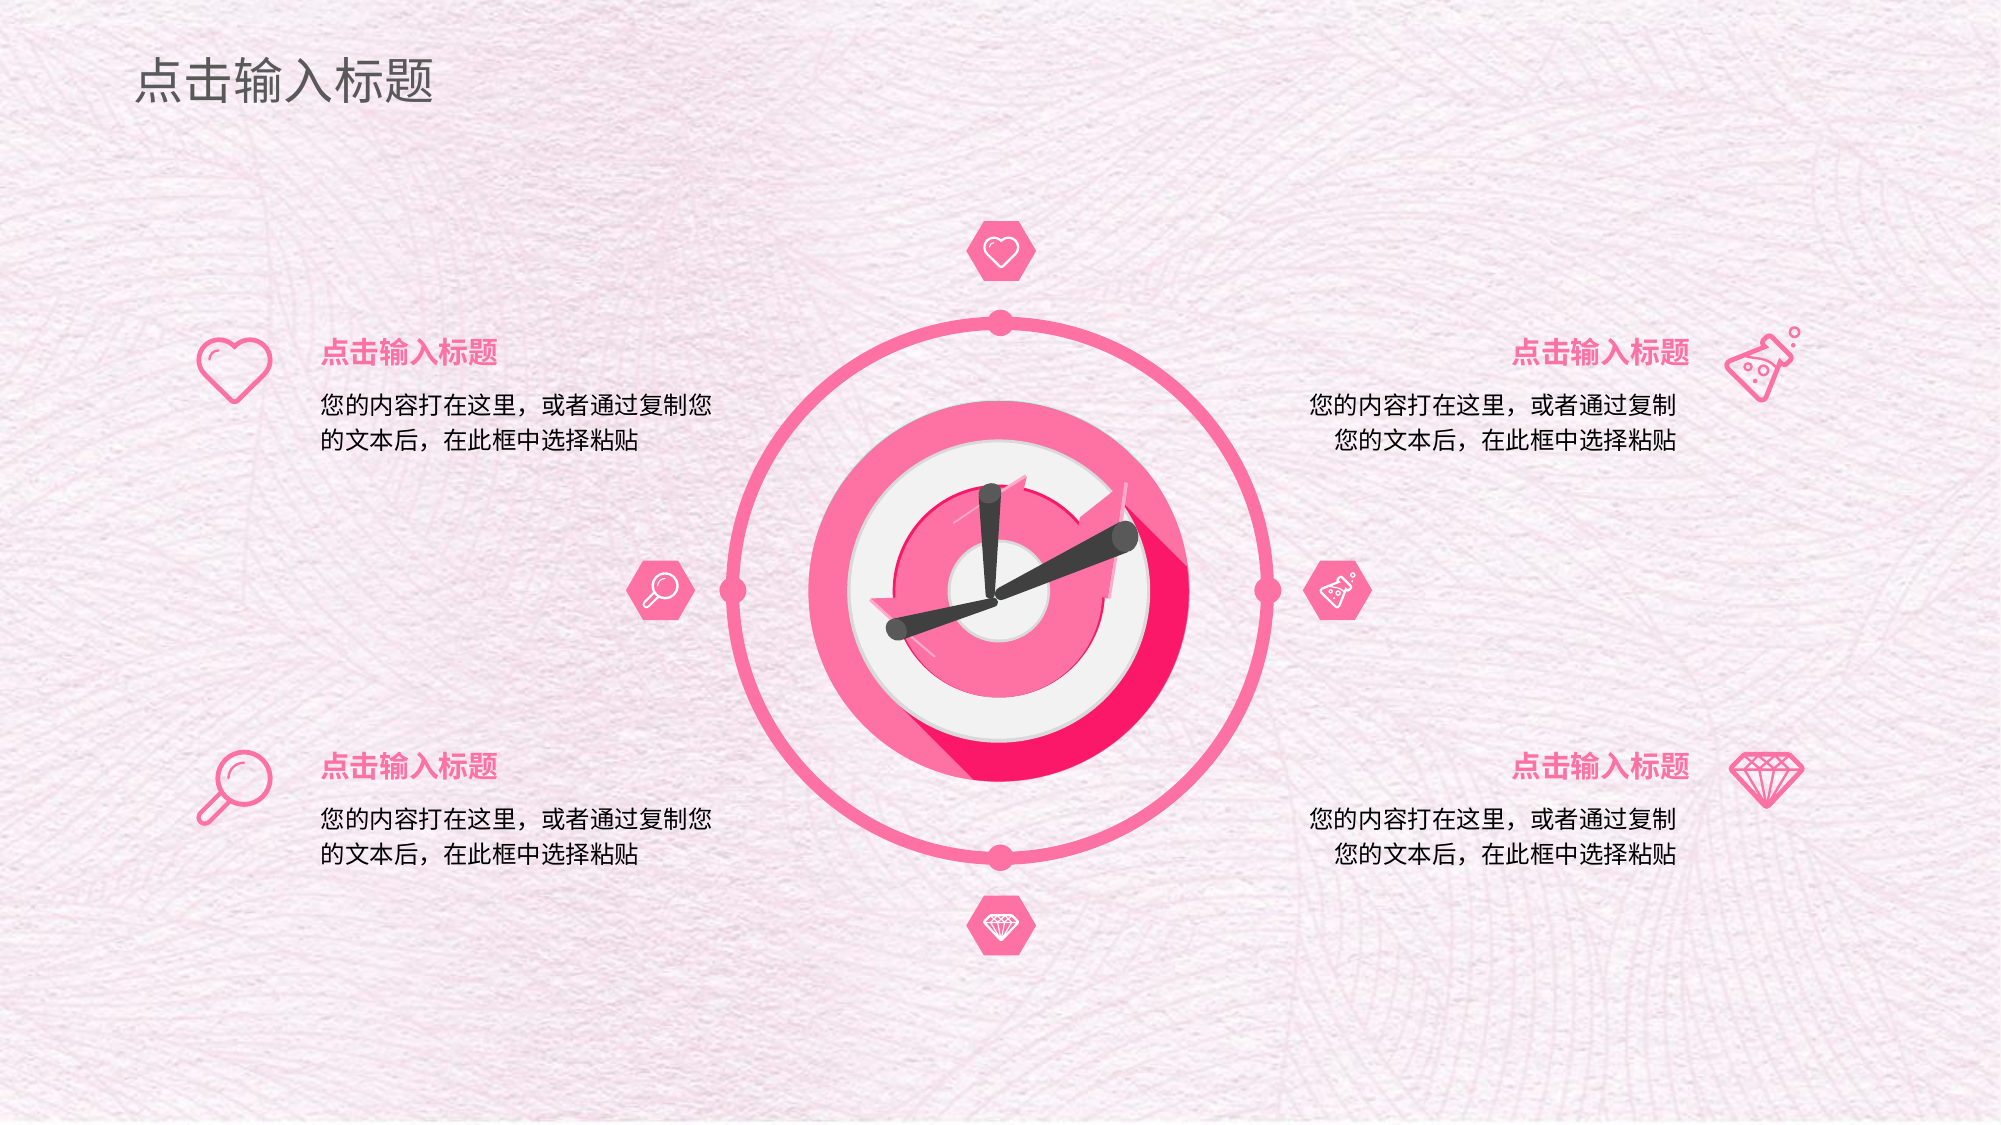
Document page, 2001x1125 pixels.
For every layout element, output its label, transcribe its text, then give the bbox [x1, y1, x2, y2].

text_box 点击输入标题 [133, 38, 600, 122]
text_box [625, 220, 1373, 323]
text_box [625, 912, 1373, 956]
picture [0, 0, 2001, 1125]
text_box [196, 326, 1806, 901]
